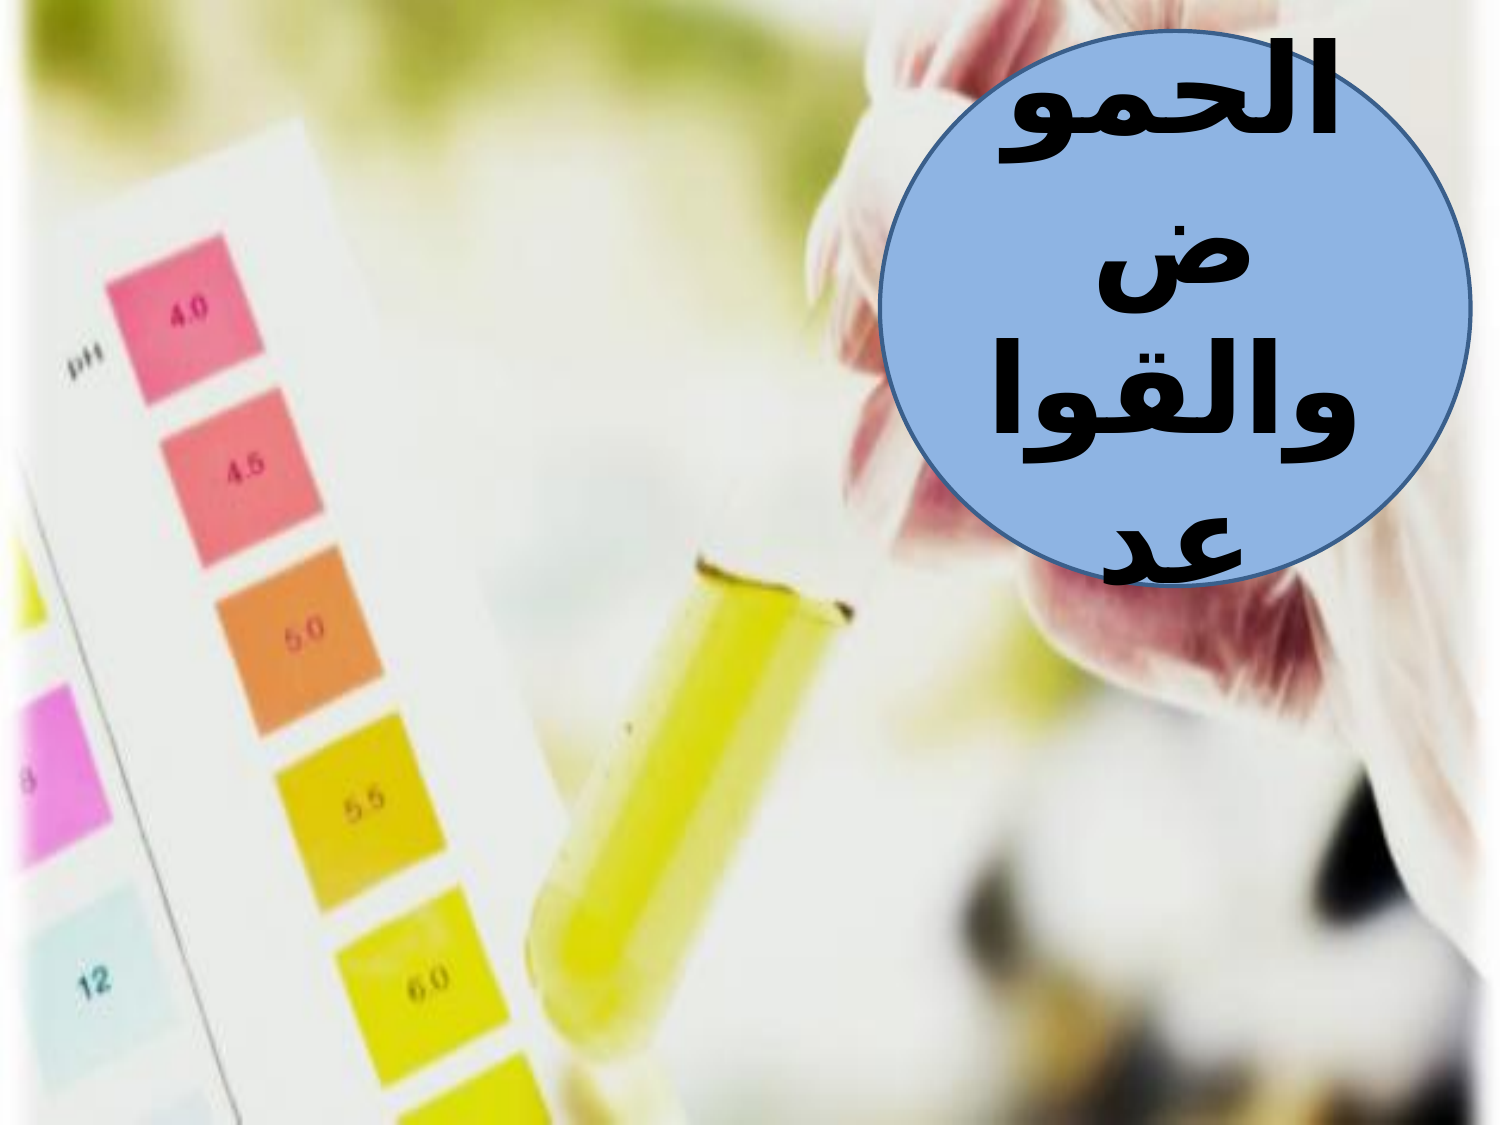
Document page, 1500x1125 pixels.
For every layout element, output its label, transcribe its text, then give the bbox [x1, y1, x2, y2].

picture [0, 0, 1500, 1125]
text_box الحموض والقواعد [877, 28, 1473, 589]
